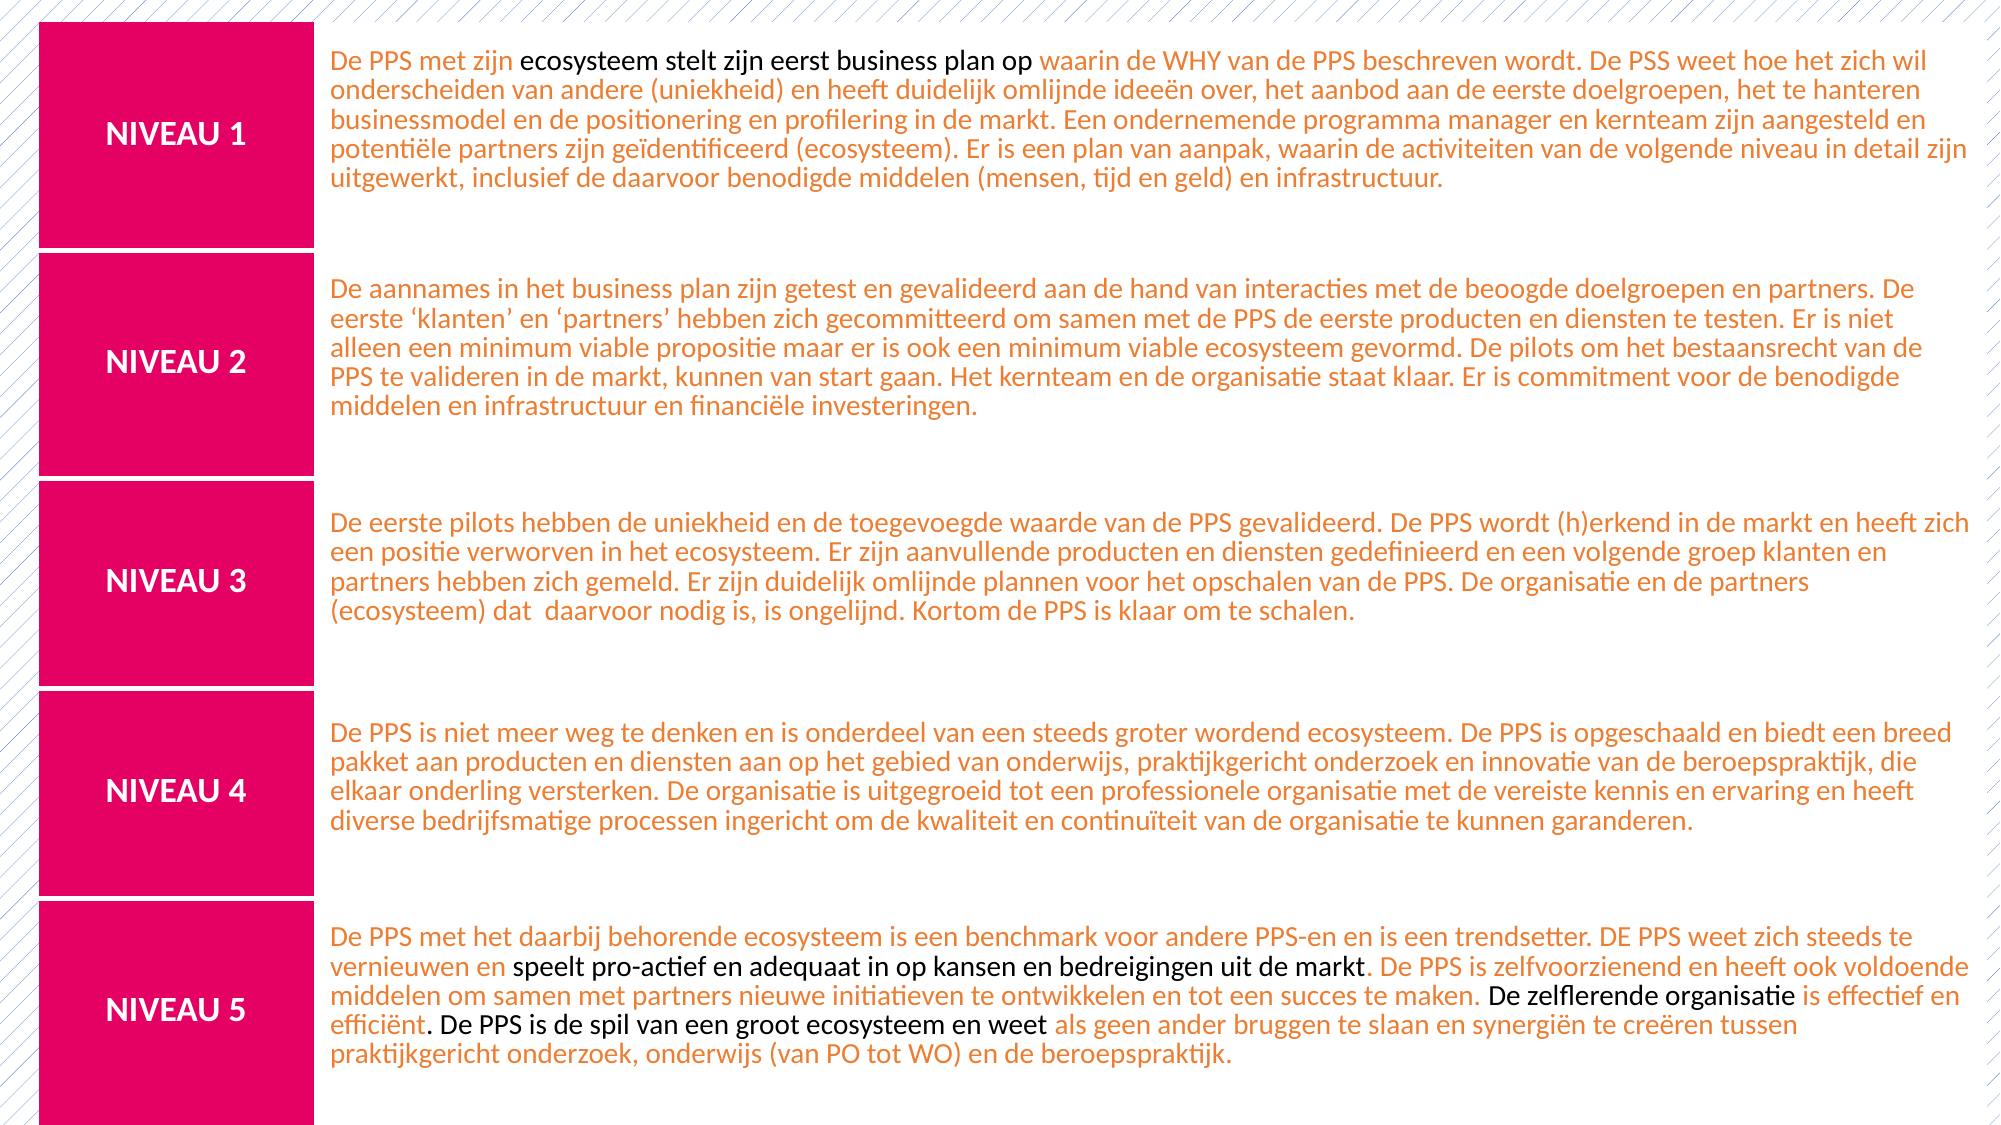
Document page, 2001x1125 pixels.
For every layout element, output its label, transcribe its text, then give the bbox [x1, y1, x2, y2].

table_cell De aannames in het business plan zijn getest en gevalideerd aan de hand van interacties met de beoogde doelgroepen en partners. De eerste ‘klanten’ en ‘partners’ hebben zich gecommitteerd om samen met de PPS de eerste producten en diensten te testen. Er is niet alleen een minimum viable propositie maar er is ook een minimum viable ecosysteem gevormd. De pilots om het bestaansrecht van de PPS te valideren in de markt, kunnen van start gaan. Het kernteam en de organisatie staat klaar. Er is commitment voor de benodigde middelen en infrastructuur en financiële investeringen. [314, 253, 1987, 476]
table_cell NIVEAU 2 [39, 253, 314, 476]
table_cell De PPS met het daarbij behorende ecosysteem is een benchmark voor andere PPS-en en is een trendsetter. DE PPS weet zich steeds te vernieuwen en speelt pro-actief en adequaat in op kansen en bedreigingen uit de markt. De PPS is zelfvoorzienend en heeft ook voldoende middelen om samen met partners nieuwe initiatieven te ontwikkelen en tot een succes te maken. De zelflerende organisatie is effectief en efficiënt. De PPS is de spil van een groot ecosysteem en weet als geen ander bruggen te slaan en synergiën te creëren tussen praktijkgericht onderzoek, onderwijs (van PO tot WO) en de beroepspraktijk. [314, 901, 1987, 1125]
table_cell NIVEAU 5 [39, 901, 314, 1125]
table_cell NIVEAU 4 [39, 691, 314, 896]
table_cell NIVEAU 3 [39, 481, 314, 686]
table_header De PPS met zijn ecosysteem stelt zijn eerst business plan op waarin de WHY van de PPS beschreven wordt. De PSS weet hoe het zich wil onderscheiden van andere (uniekheid) en heeft duidelijk omlijnde ideeën over, het aanbod aan de eerste doelgroepen, het te hanteren businessmodel en de positionering en profilering in de markt. Een ondernemende programma manager en kernteam zijn aangesteld en potentiële partners zijn geïdentificeerd (ecosysteem). Er is een plan van aanpak, waarin de activiteiten van de volgende niveau in detail zijn uitgewerkt, inclusief de daarvoor benodigde middelen (mensen, tijd en geld) en infrastructuur. [314, 22, 1987, 248]
table_header NIVEAU 1 [39, 22, 314, 248]
table_cell De PPS is niet meer weg te denken en is onderdeel van een steeds groter wordend ecosysteem. De PPS is opgeschaald en biedt een breed pakket aan producten en diensten aan op het gebied van onderwijs, praktijkgericht onderzoek en innovatie van de beroepspraktijk, die elkaar onderling versterken. De organisatie is uitgegroeid tot een professionele organisatie met de vereiste kennis en ervaring en heeft diverse bedrijfsmatige processen ingericht om de kwaliteit en continuïteit van de organisatie te kunnen garanderen. [314, 691, 1987, 896]
table_cell De eerste pilots hebben de uniekheid en de toegevoegde waarde van de PPS gevalideerd. De PPS wordt (h)erkend in de markt en heeft zich een positie verworven in het ecosysteem. Er zijn aanvullende producten en diensten gedefinieerd en een volgende groep klanten en partners hebben zich gemeld. Er zijn duidelijk omlijnde plannen voor het opschalen van de PPS. De organisatie en de partners (ecosysteem) dat daarvoor nodig is, is ongelijnd. Kortom de PPS is klaar om te schalen. [314, 481, 1987, 686]
